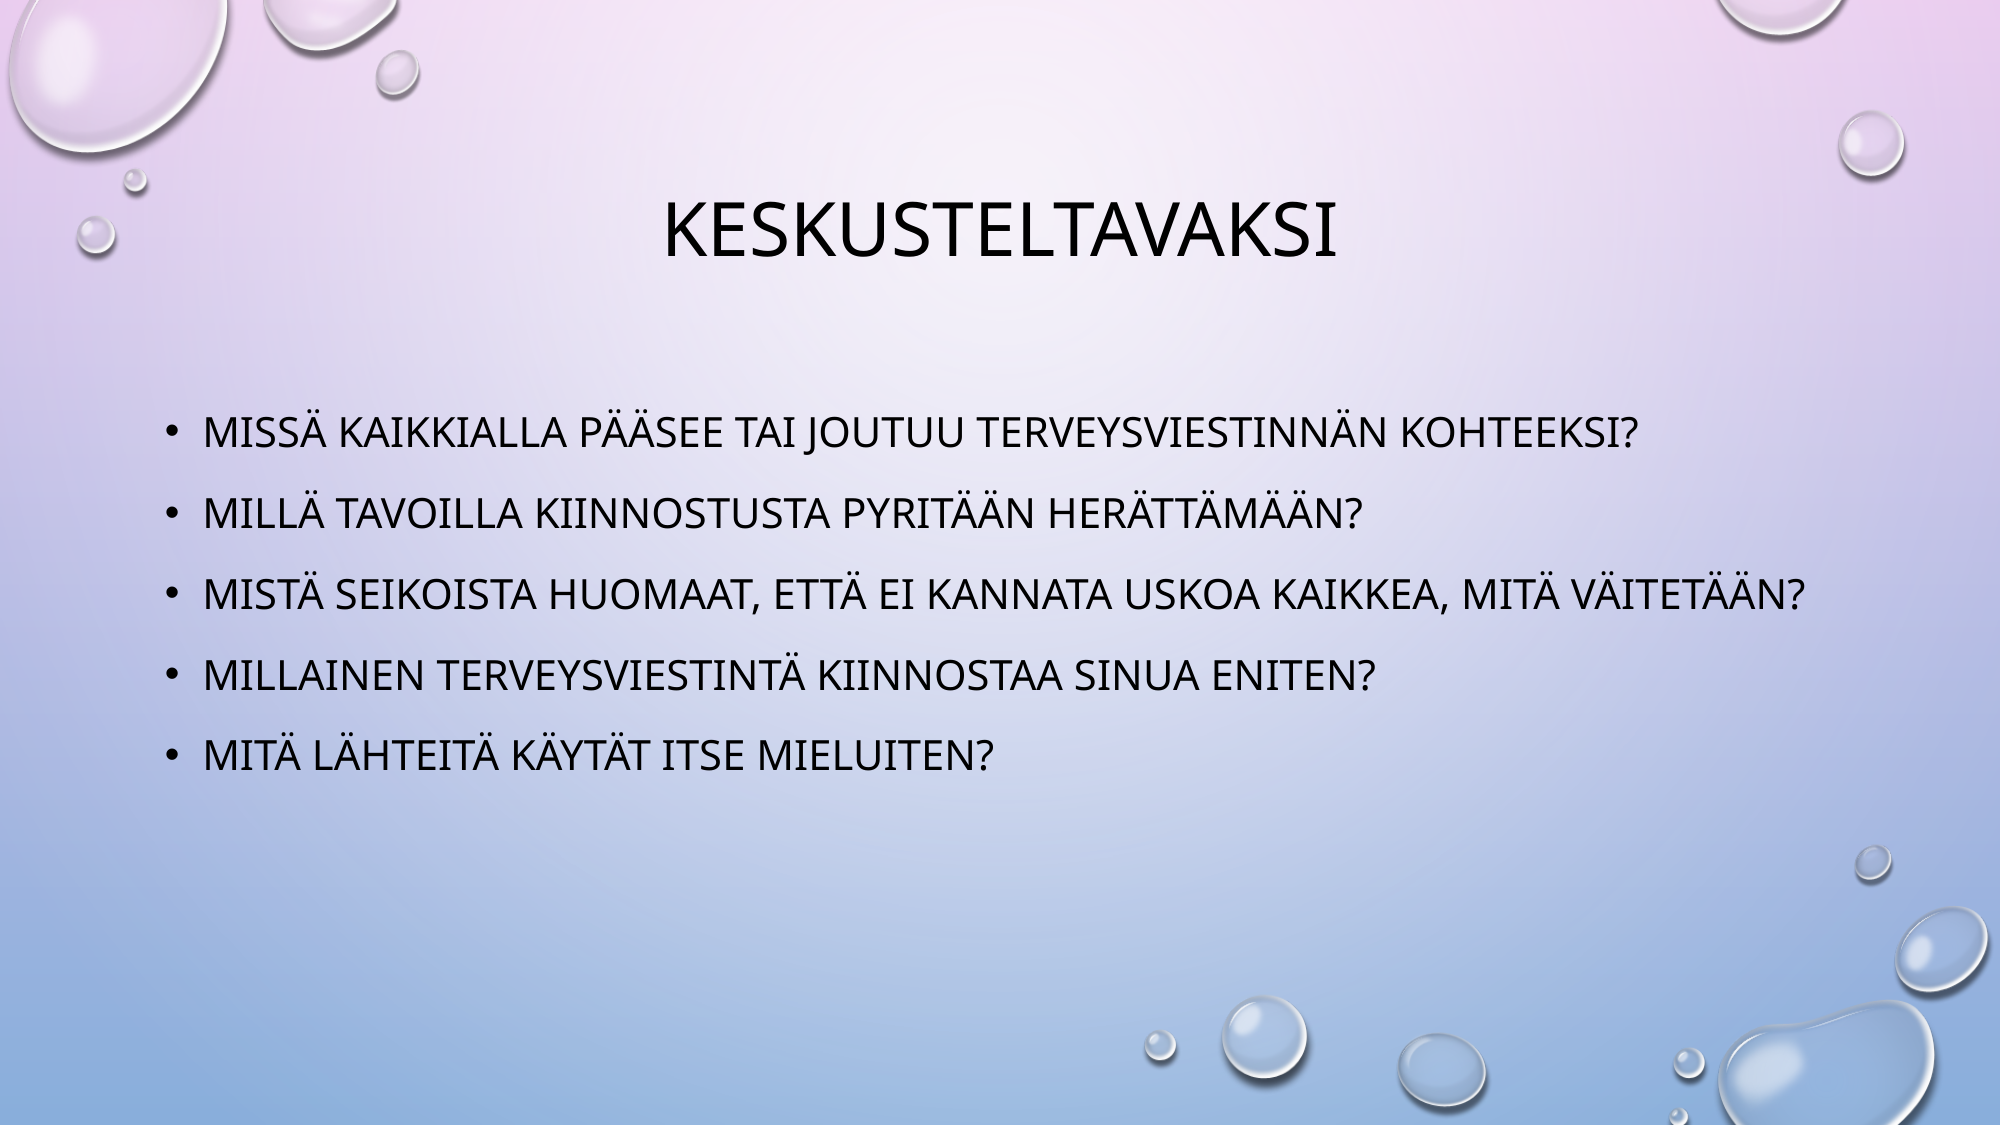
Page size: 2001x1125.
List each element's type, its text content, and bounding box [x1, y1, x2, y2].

list Missä kaikkialla pääsee tai joutuu terveysviestinnän kohteeksi? Millä tavoilla kiinnostusta pyritään herättämään? Mistä seikoista huomaat, että ei kannata uskoa kaikkea, mitä väitetään? Millainen terveysviestintä kiinnostaa sinua eniten? Mitä lähteitä käytät itse mieluiten? [149, 388, 1850, 950]
picture [0, 0, 2000, 1125]
title keskusteltavaksi [149, 101, 1851, 364]
